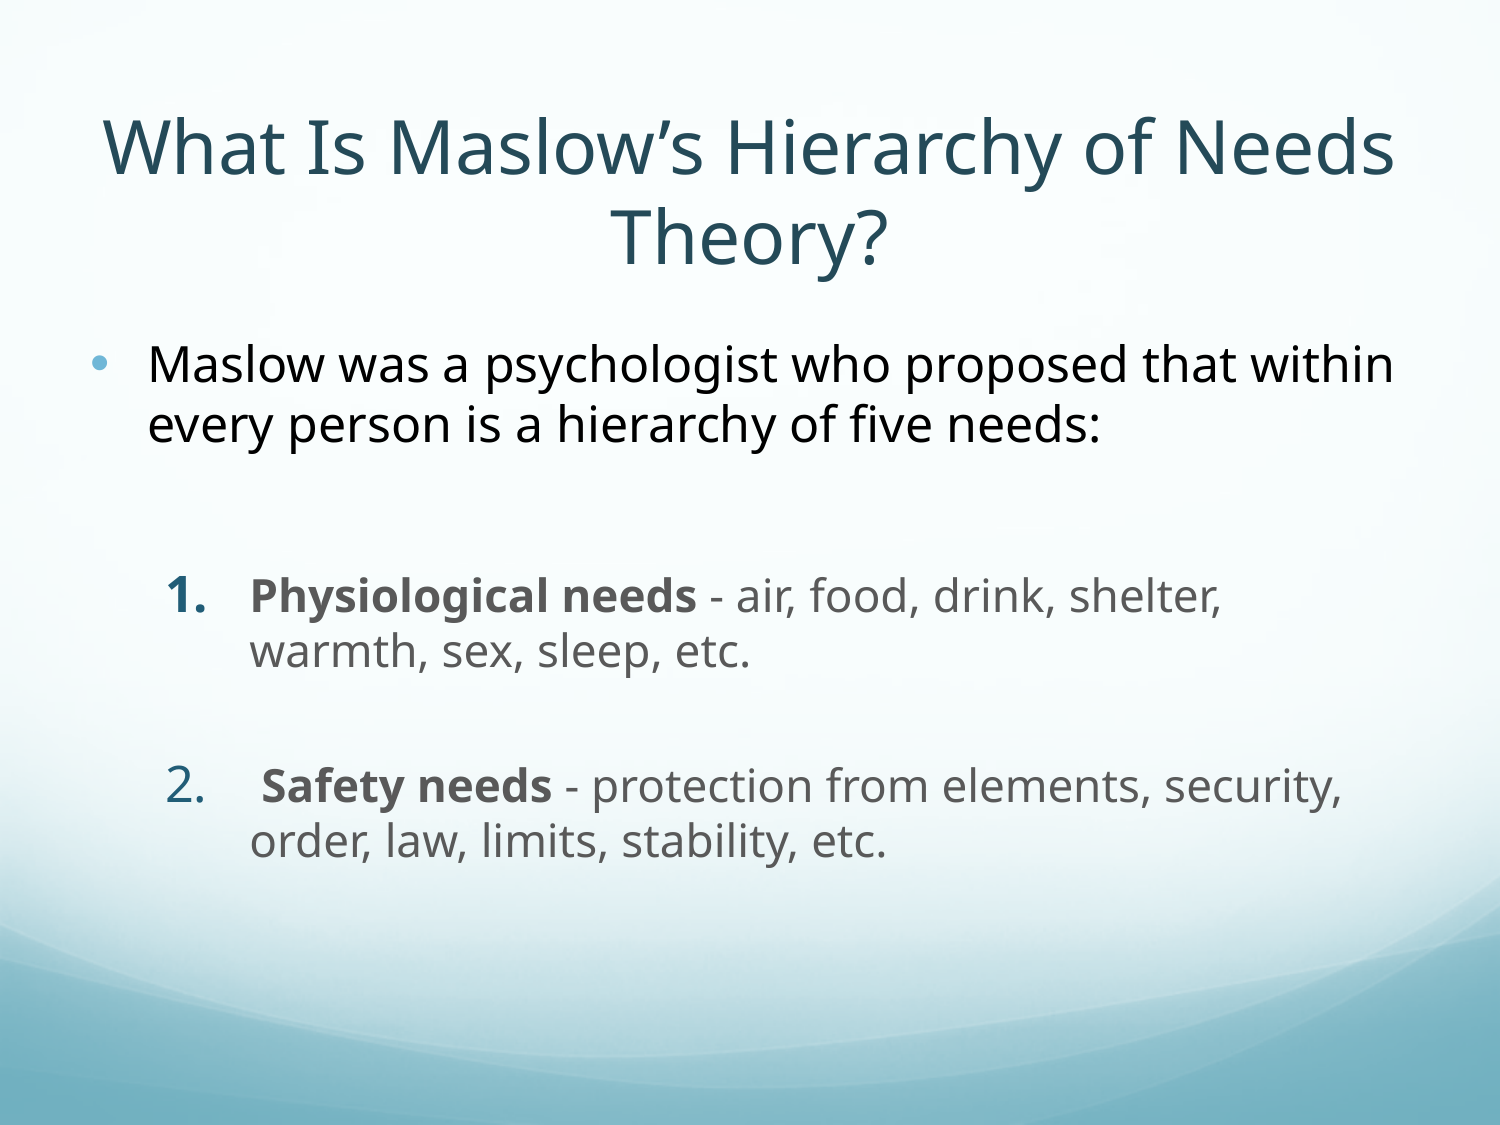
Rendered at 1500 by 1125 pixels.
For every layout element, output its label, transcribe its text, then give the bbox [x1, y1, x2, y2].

list Maslow was a psychologist who proposed that within every person is a hierarchy of five needs: Physiological needs - air, food, drink, shelter, warmth, sex, sleep, etc. Safety needs - protection from elements, security, order, law, limits, stability, etc. [75, 324, 1425, 1068]
title What Is Maslow’s Hierarchy of Needs Theory? [75, 99, 1425, 288]
